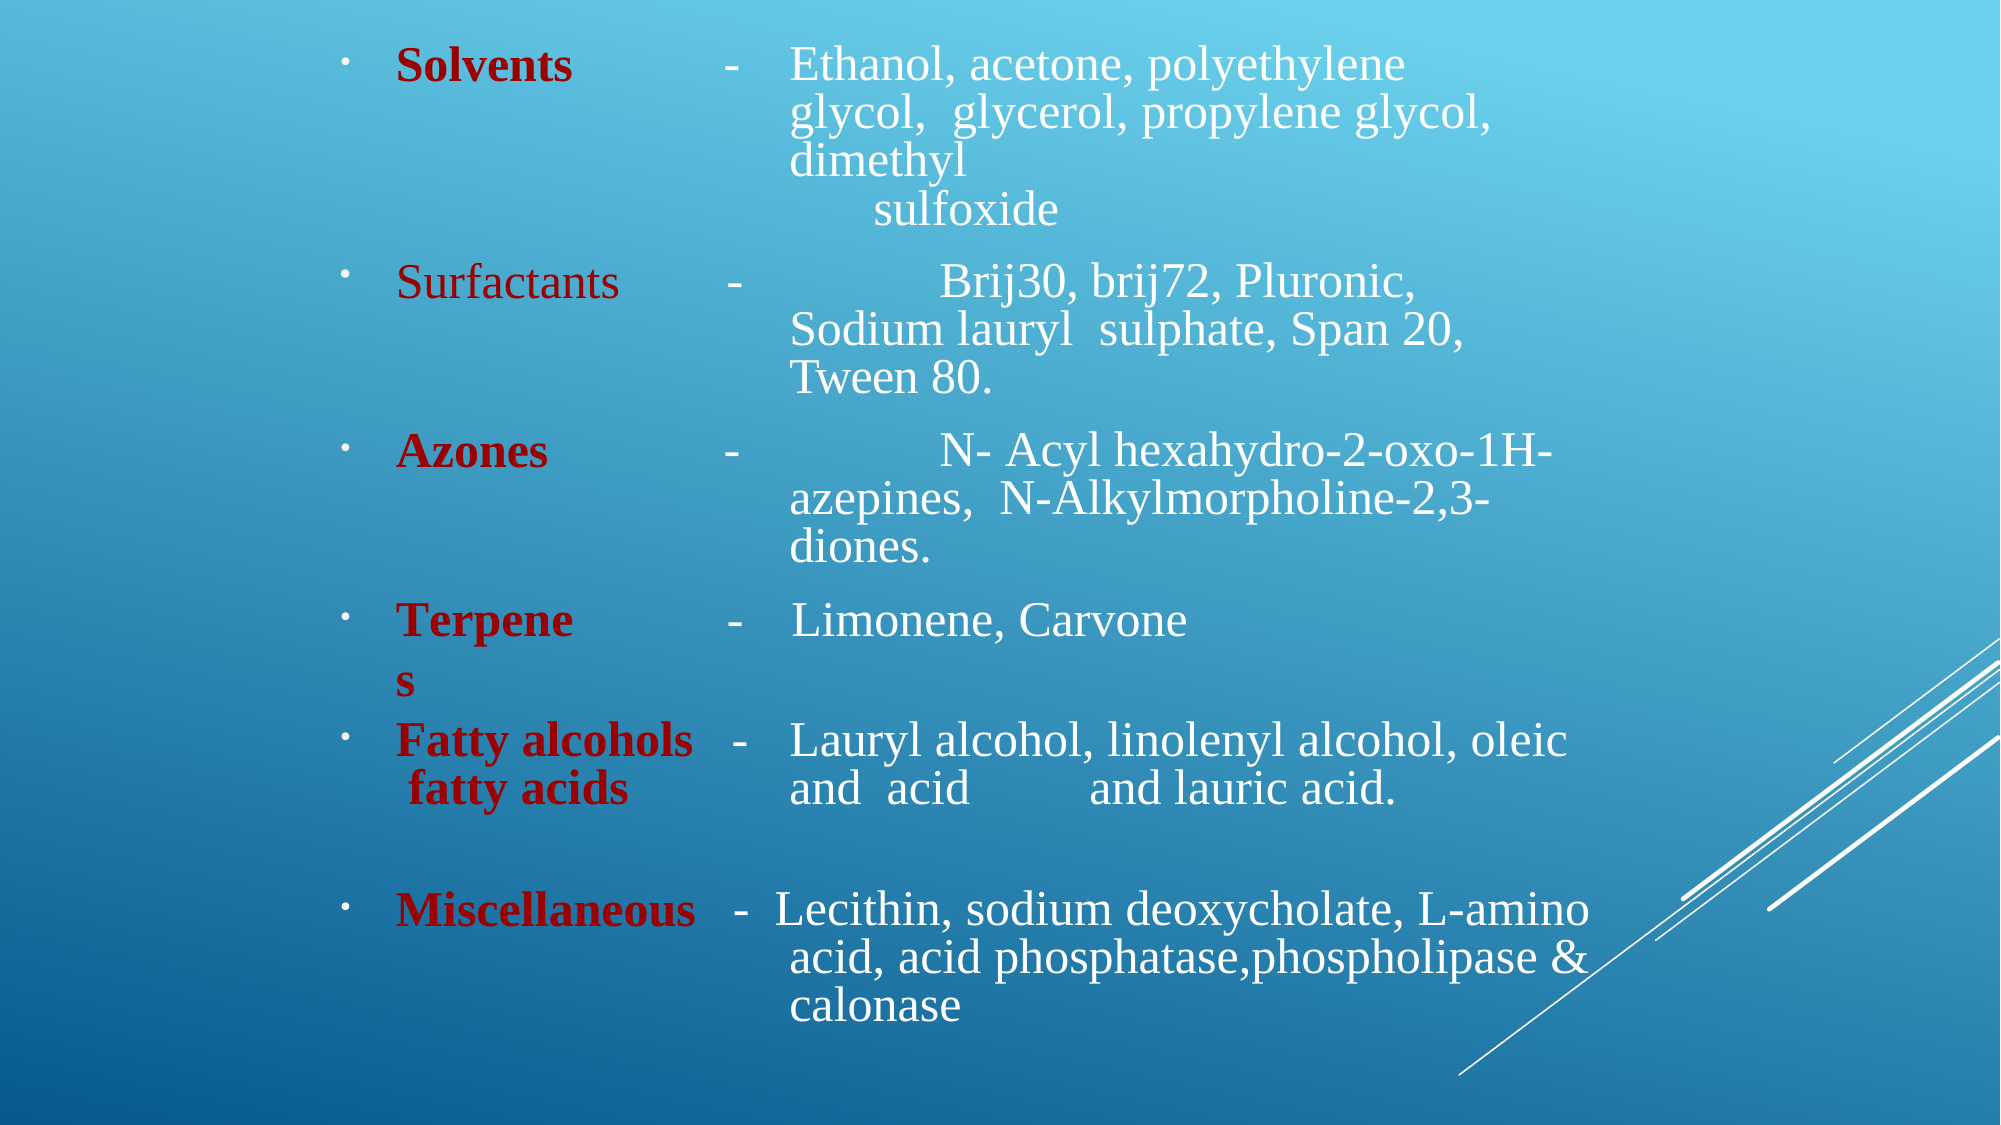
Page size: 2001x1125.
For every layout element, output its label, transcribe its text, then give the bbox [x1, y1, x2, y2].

text_box Azones [337, 415, 551, 478]
text_box - Lecithin, sodium deoxycholate, L-amino acid, acid phosphatase,phospholipase & calonase [730, 874, 1604, 1032]
text_box Solvents [337, 29, 576, 92]
text_box Miscellaneous [337, 874, 699, 937]
text_box Terpenes [337, 584, 591, 705]
text_box - N- Acyl hexahydro-2-oxo-1H-azepines, N-Alkylmorpholine-2,3-diones. [721, 415, 1589, 573]
text_box Surfactants [337, 246, 623, 309]
text_box Fatty alcohols fatty acids [337, 705, 697, 815]
text_box - Brij30, brij72, Pluronic, Sodium lauryl sulphate, Span 20, Tween 80. [724, 246, 1567, 404]
text_box - Ethanol, acetone, polyethylene glycol, glycerol, propylene glycol, dimethyl sulfoxide [721, 29, 1558, 236]
text_box - Lauryl alcohol, linolenyl alcohol, oleic and acid and lauric acid. [729, 705, 1653, 815]
text_box - Limonene, Carvone [724, 584, 1189, 647]
